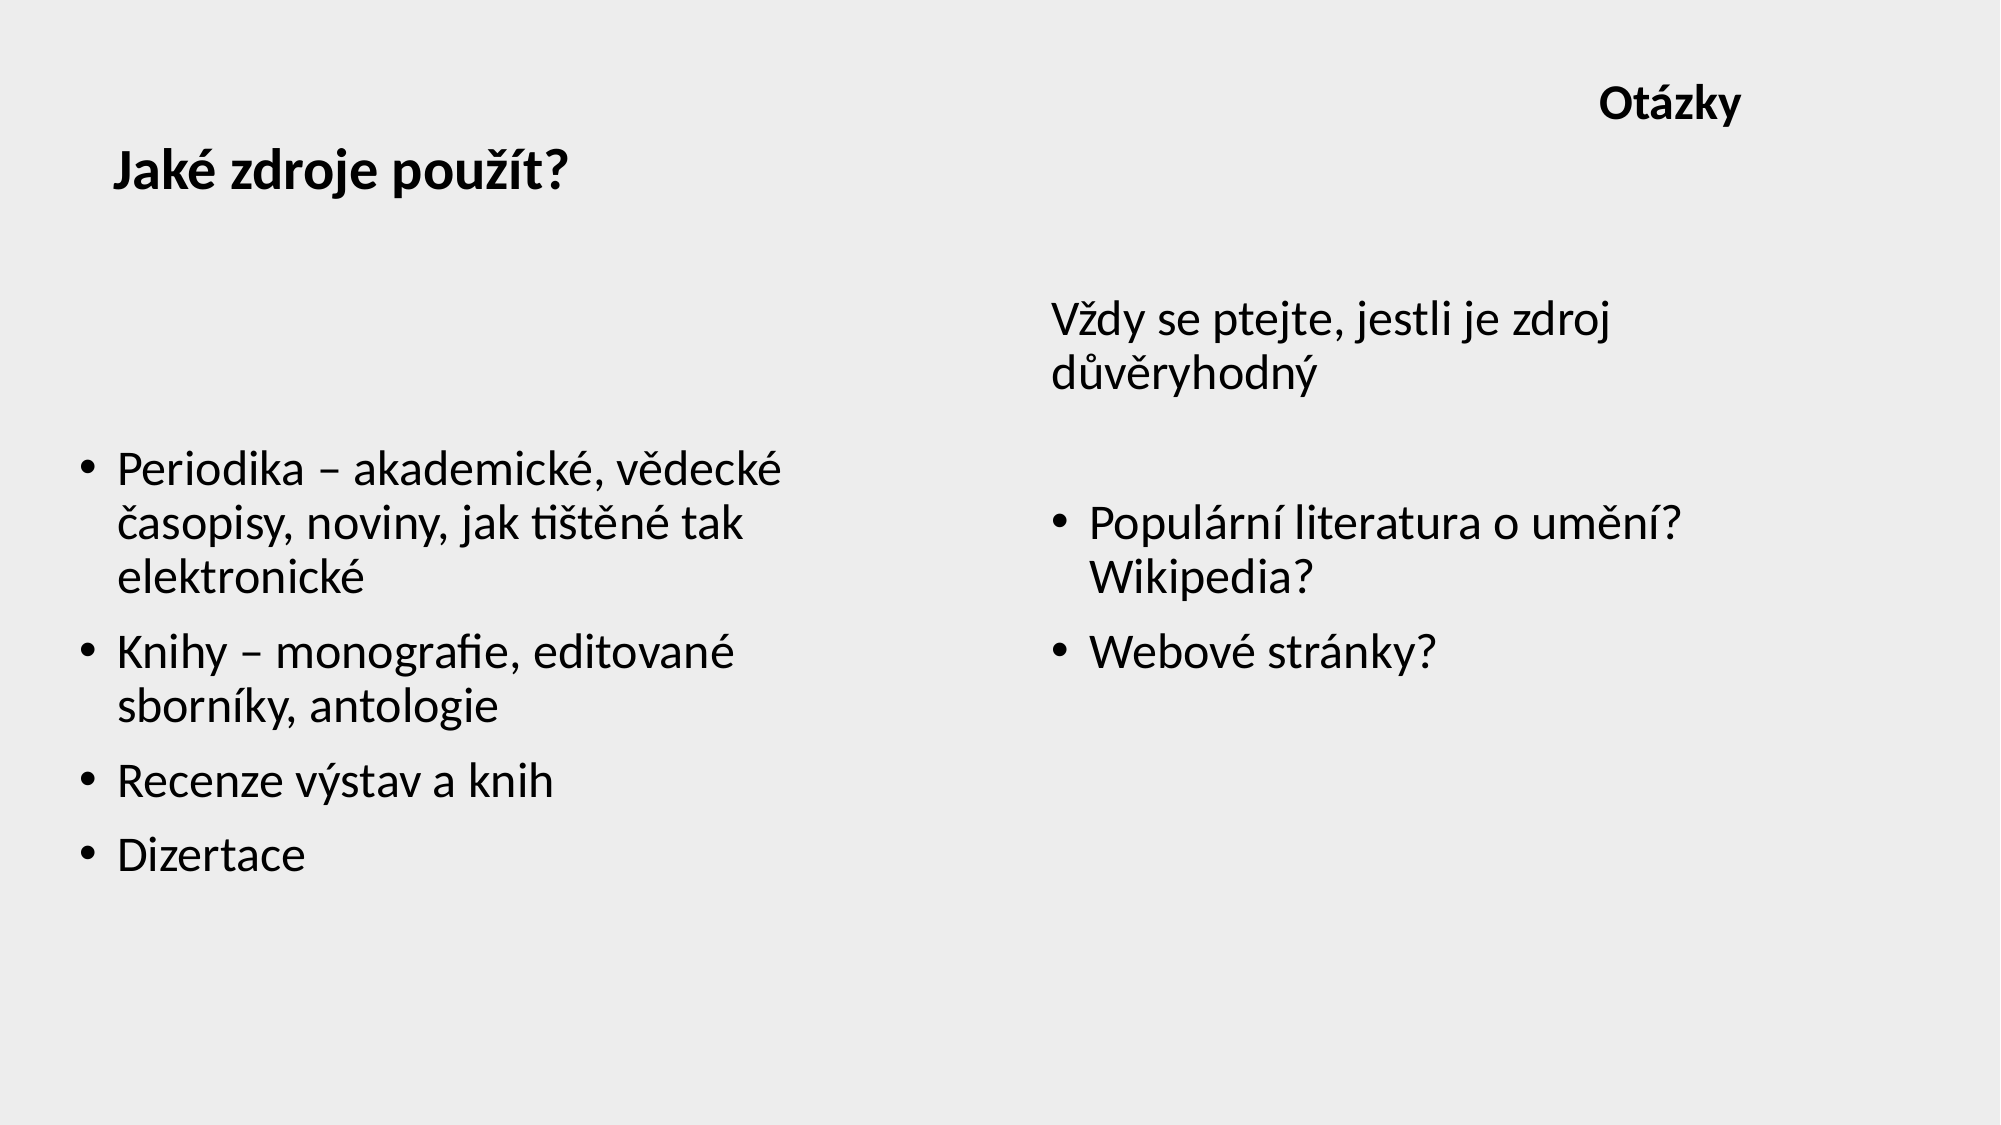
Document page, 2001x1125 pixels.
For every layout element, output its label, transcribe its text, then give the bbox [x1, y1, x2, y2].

list Vždy se ptejte, jestli je zdroj důvěryhodný Populární literatura o umění? Wikipedia? Webové stránky? [1036, 285, 1887, 999]
list Periodika – akademické, vědecké časopisy, noviny, jak tištěné tak elektronické Knihy – monografie, editované sborníky, antologie Recenze výstav a knih Dizertace [64, 285, 915, 999]
title Jaké zdroje použít? [98, 62, 1824, 280]
text_box Otázky [1584, 62, 1758, 137]
